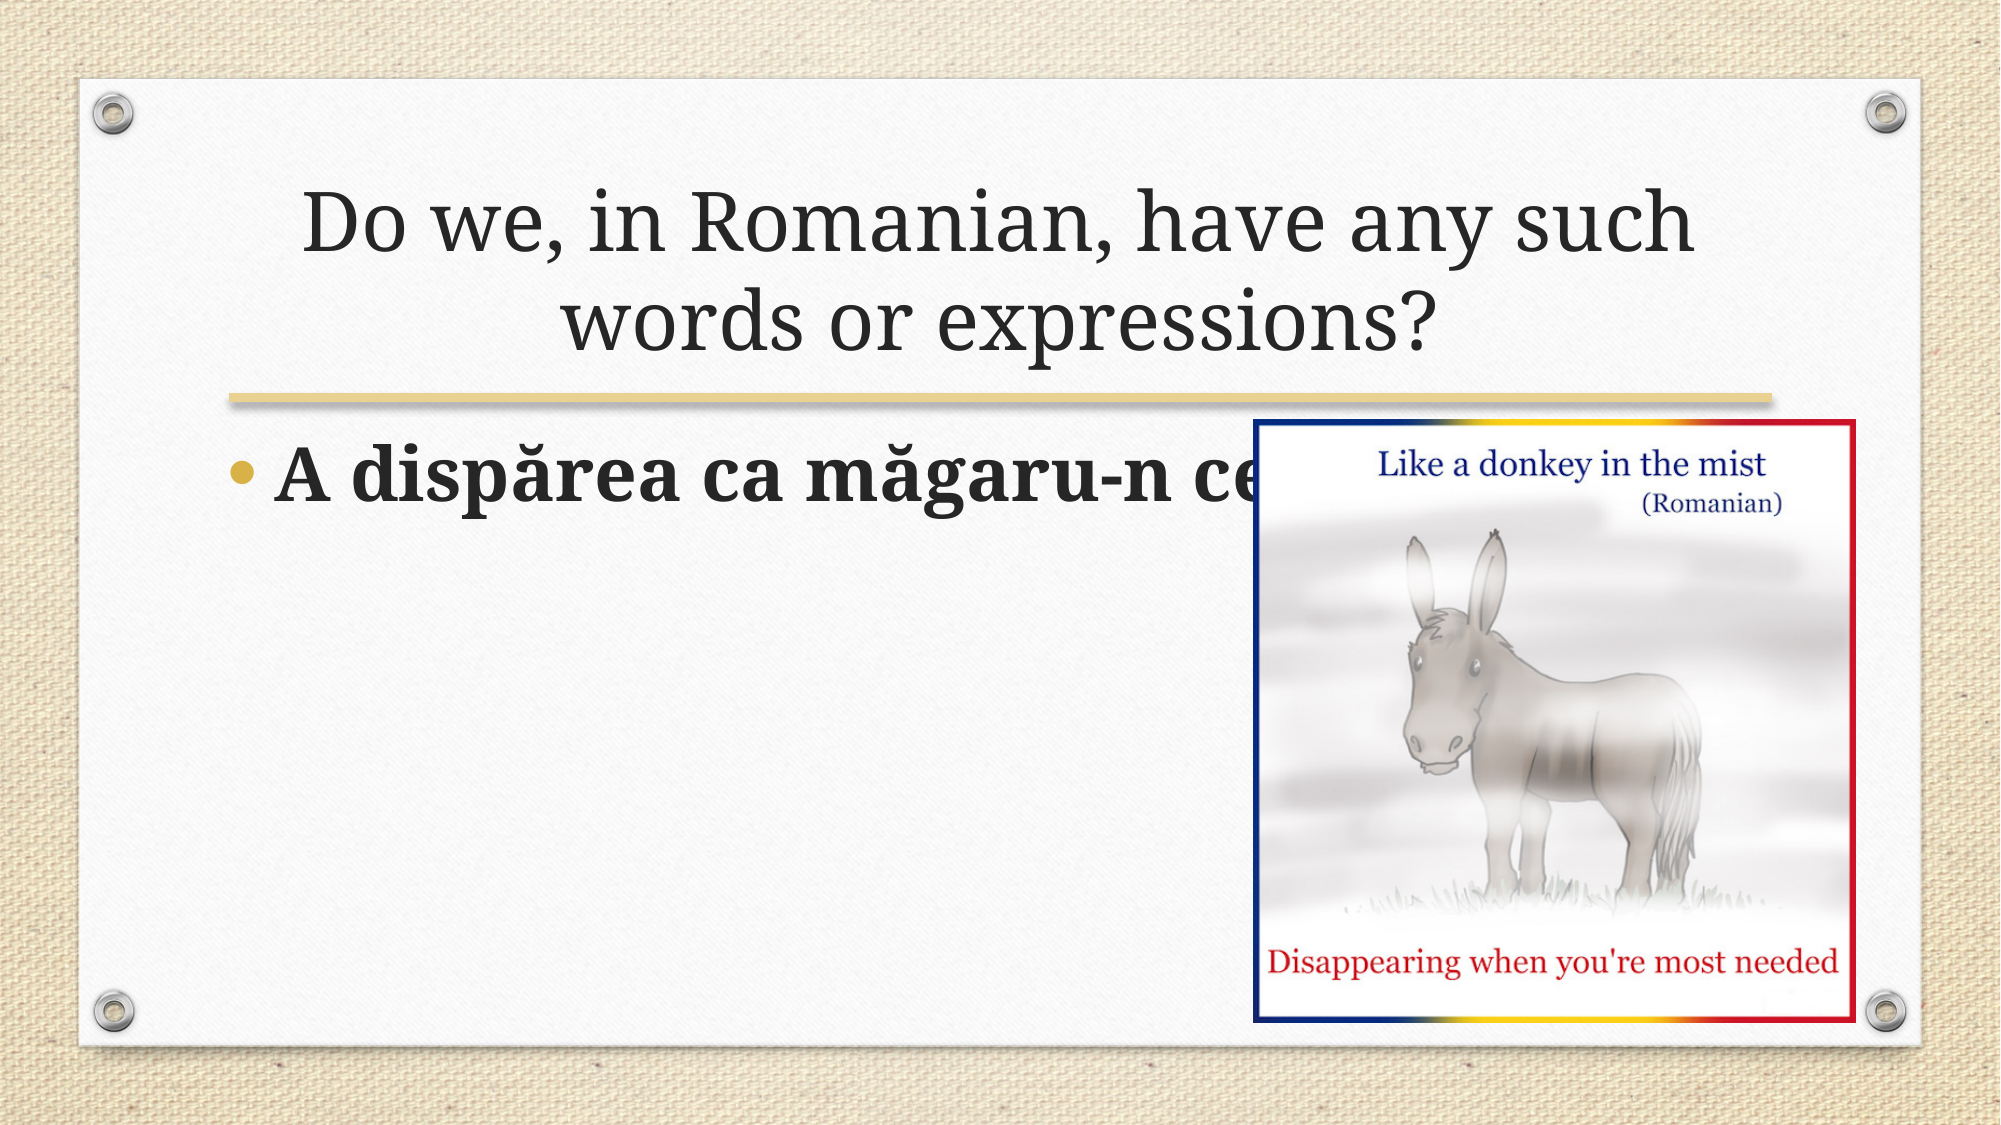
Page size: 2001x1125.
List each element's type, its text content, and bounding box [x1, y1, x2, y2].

title Do we, in Romanian, have any such words or expressions? [212, 161, 1788, 375]
list A dispărea ca măgaru-n ceaţă. [212, 419, 1252, 964]
picture [0, 0, 2001, 1125]
